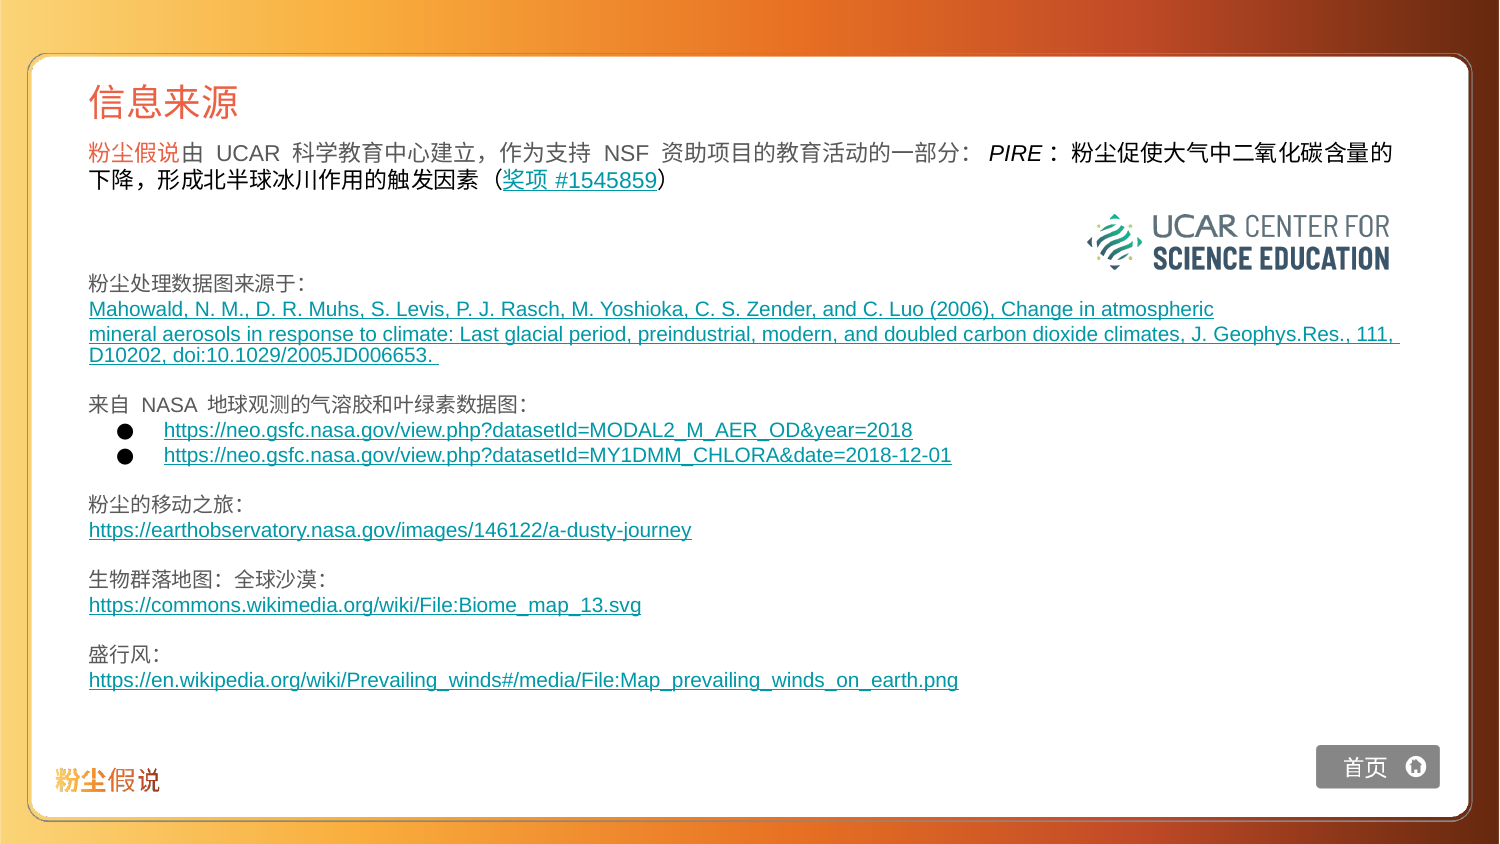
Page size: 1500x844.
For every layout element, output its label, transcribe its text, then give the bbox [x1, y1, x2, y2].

picture [0, 0, 1499, 844]
text_box 信息来源 [73, 64, 1430, 123]
text_box 粉尘假说由 UCAR 科学教育中心建立，作为支持 NSF 资助项目的教育活动的一部分：PIRE：粉尘促使大气中二氧化碳含量的下降，形成北半球冰川作用的触发因素（奖项 #1545859） 粉尘处理数据图来源于： Mahowald, N. M., D. R. Muhs, S. Levis, P. J. Rasch, M. Yoshioka, C. S. Zender, and C. Luo (2006), Change in atmospheric mineral aerosols in response to climate: Last glacial period, preindustrial, modern, and doubled carbon dioxide climates, J. Geophys.Res., 111, D10202, doi:10.1029/2005JD006653. 来自 NASA 地球观测的气溶胶和叶绿素数据图： https://neo.gsfc.nasa.gov/view.php?datasetId=MODAL2_M_AER_OD&year=2018 https://neo.gsfc.nasa.gov/view.php?datasetId=MY1DMM_CHLORA&date=2018-12-01 粉尘的移动之旅： https://earthobservatory.nasa.gov/images/146122/a-dusty-journey 生物群落地图：全球沙漠： https://commons.wikimedia.org/wiki/File:Biome_map_13.svg 盛行风： https://en.wikipedia.org/wiki/Prevailing_winds#/media/File:Map_prevailing_winds_on_earth.png [73, 123, 1430, 686]
